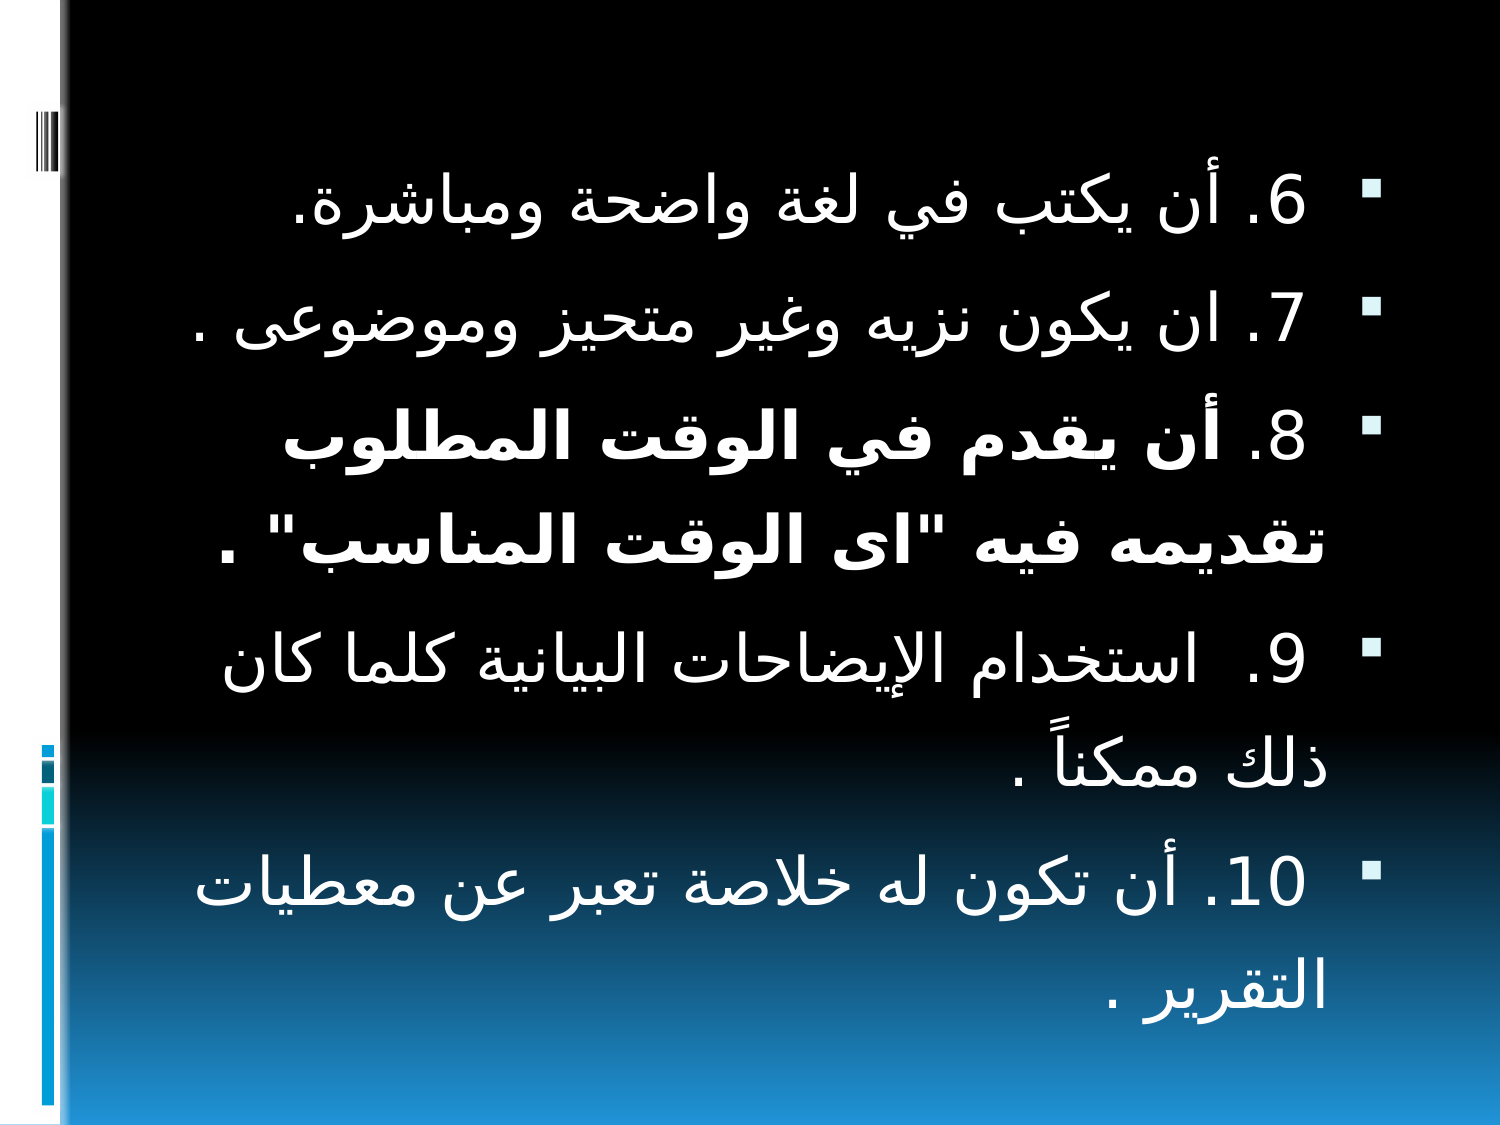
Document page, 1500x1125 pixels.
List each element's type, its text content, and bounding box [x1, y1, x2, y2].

list 6. أن يكتب في لغة واضحة ومباشرة. 7. ان يكون نزيه وغير متحيز وموضوعى . 8. أن يقدم في الوقت المطلوب تقديمه فيه "اى الوقت المناسب" . 9. استخدام الإيضاحات البيانية كلما كان ذلك ممكناً . 10. أن تكون له خلاصة تعبر عن معطيات التقرير . [99, 125, 1413, 888]
